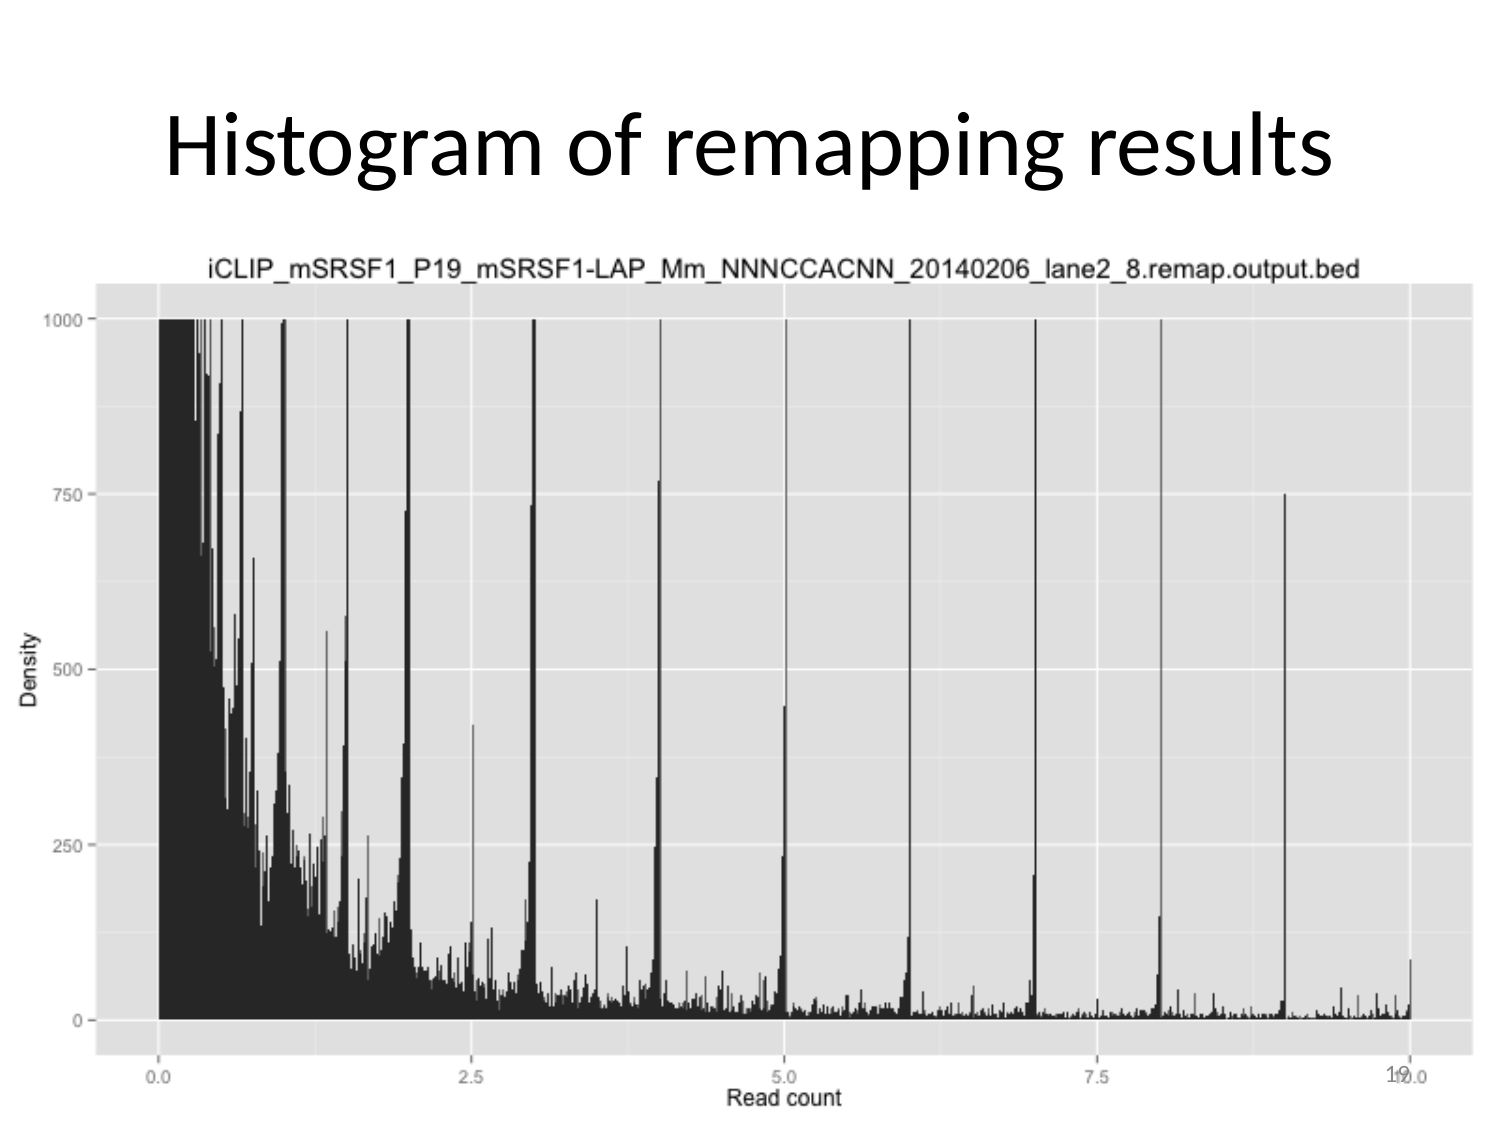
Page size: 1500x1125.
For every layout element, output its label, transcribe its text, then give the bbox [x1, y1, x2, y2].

picture [0, 224, 1500, 1125]
title Histogram of remapping results [75, 45, 1425, 224]
